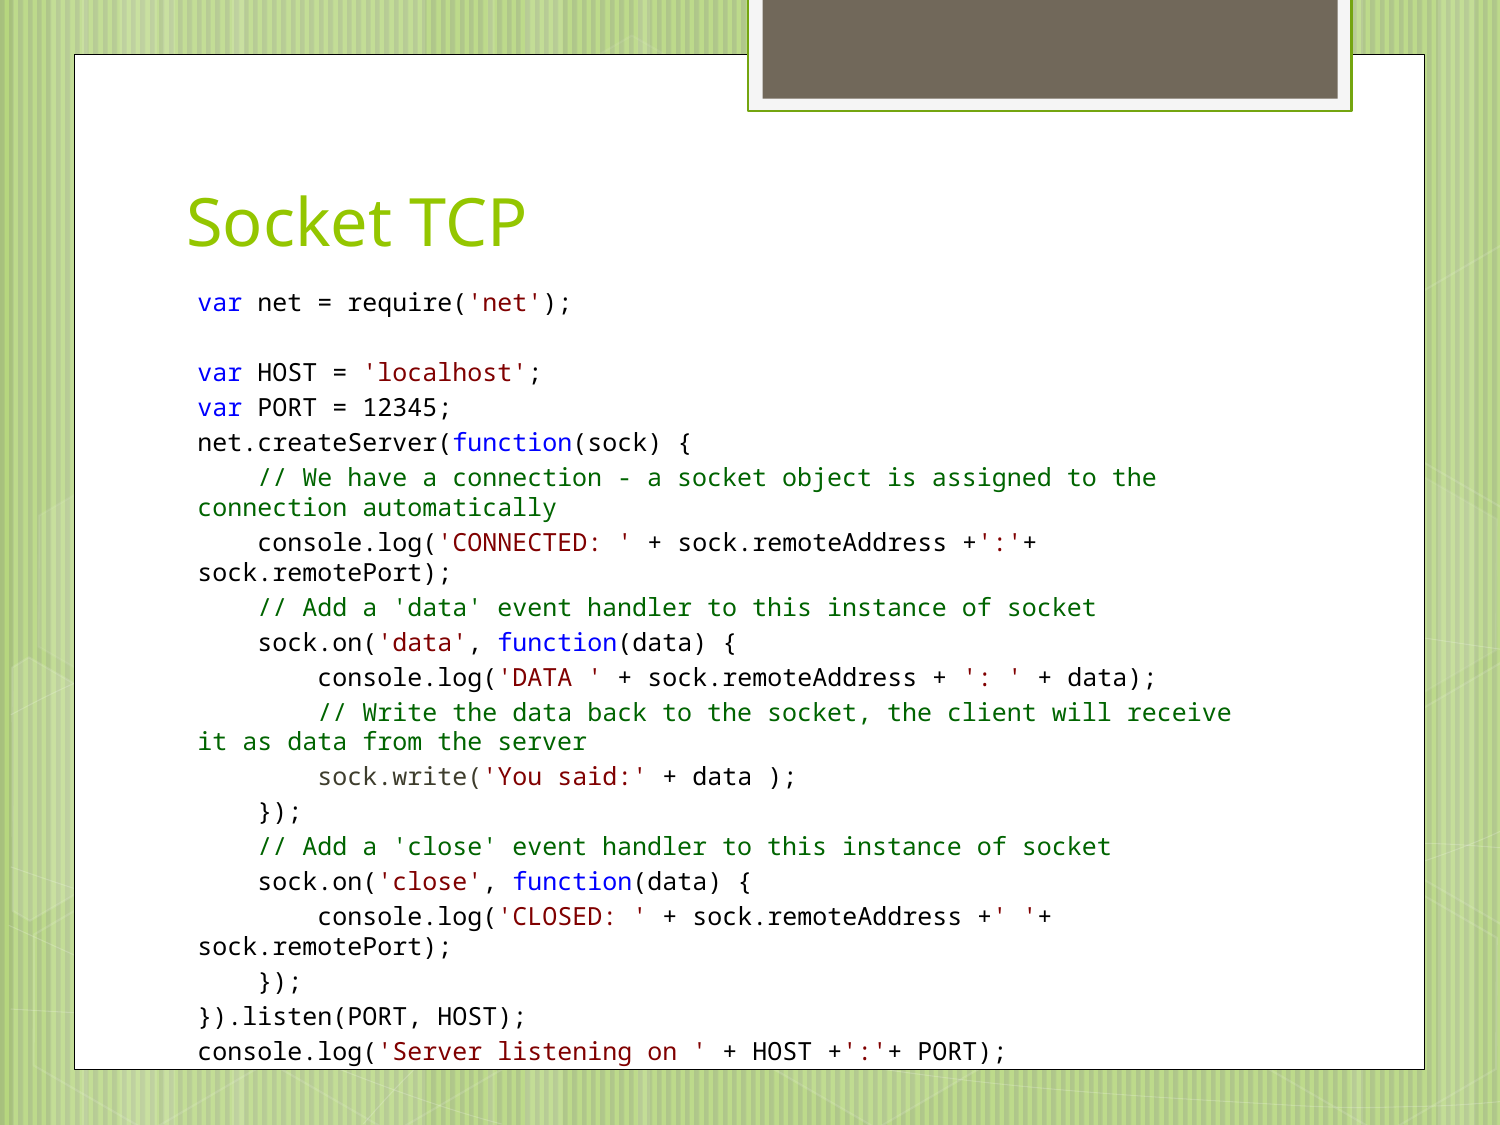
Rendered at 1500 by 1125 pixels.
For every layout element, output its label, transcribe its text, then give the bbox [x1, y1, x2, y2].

title Socket TCP [171, 168, 1324, 268]
list var net = require('net'); var HOST = 'localhost'; var PORT = 12345; net.createServer(function(sock) { // We have a connection - a socket object is assigned to the connection automatically console.log('CONNECTED: ' + sock.remoteAddress +':'+ sock.remotePort); // Add a 'data' event handler to this instance of socket sock.on('data', function(data) { console.log('DATA ' + sock.remoteAddress + ': ' + data); // Write the data back to the socket, the client will receive it as data from the server sock.write('You said:' + data ); }); // Add a 'close' event handler to this instance of socket sock.on('close', function(data) { console.log('CLOSED: ' + sock.remoteAddress +' '+ sock.remotePort); }); }).listen(PORT, HOST); console.log('Server listening on ' + HOST +':'+ PORT); [171, 278, 1283, 957]
